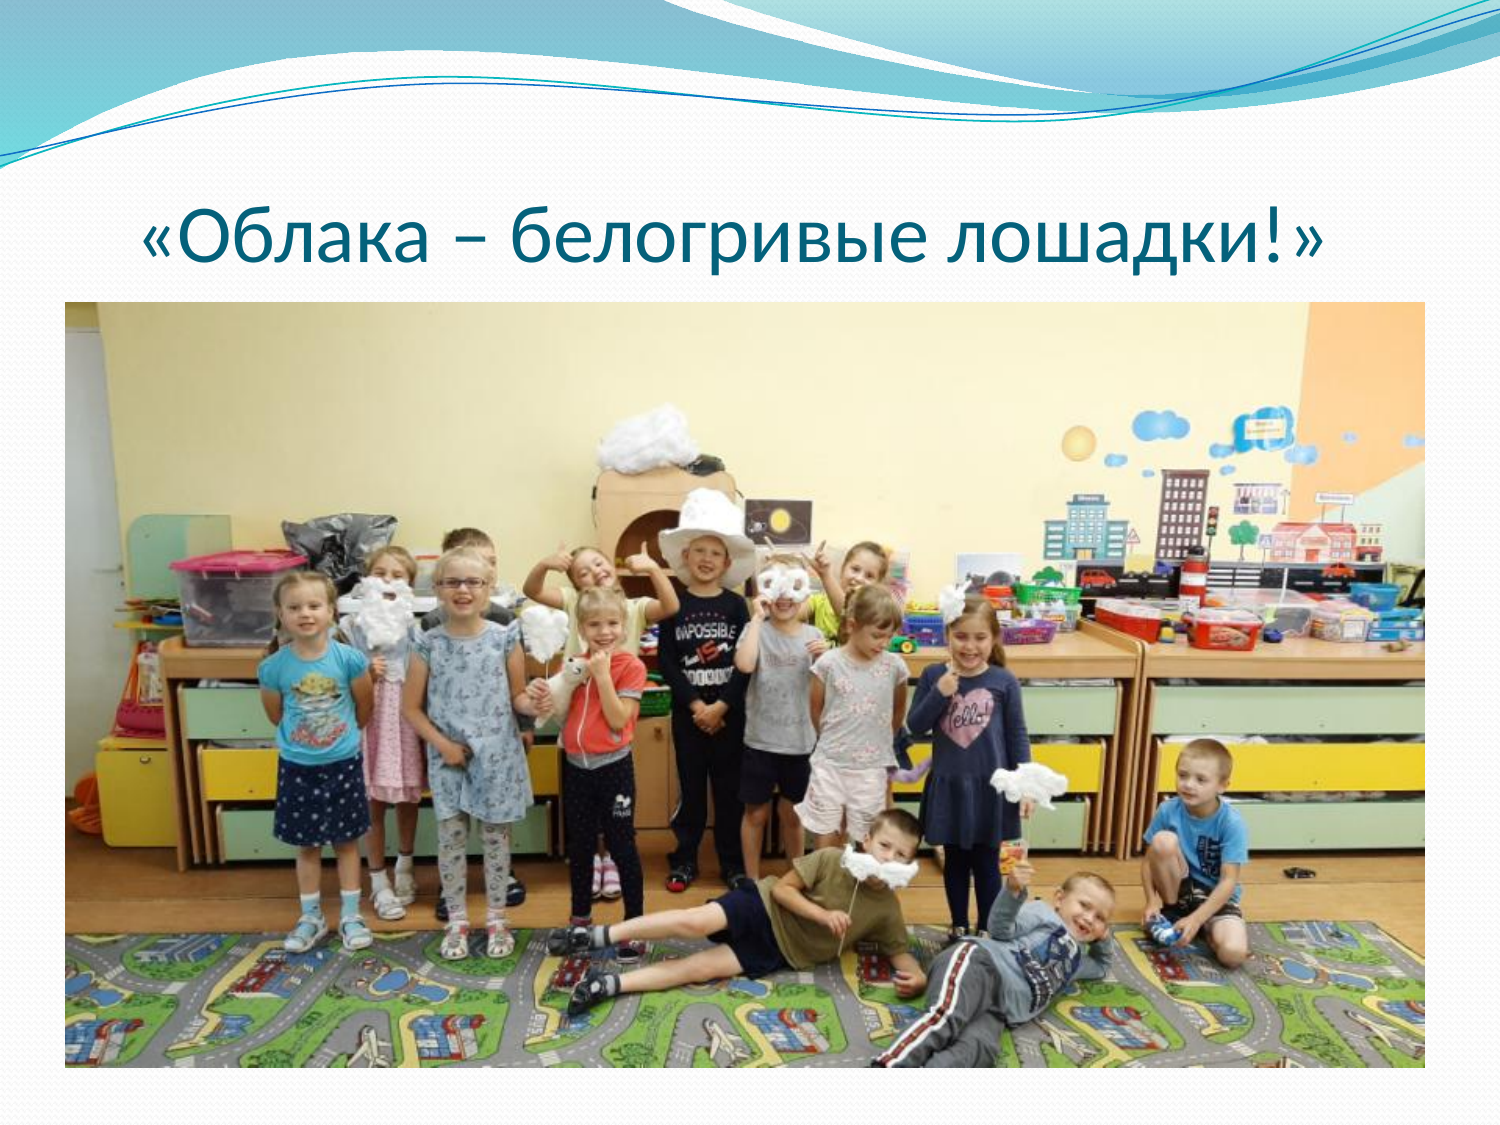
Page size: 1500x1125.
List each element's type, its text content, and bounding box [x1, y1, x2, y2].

title «Облака – белогривые лошадки!» [41, 115, 1425, 279]
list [65, 302, 1426, 1068]
